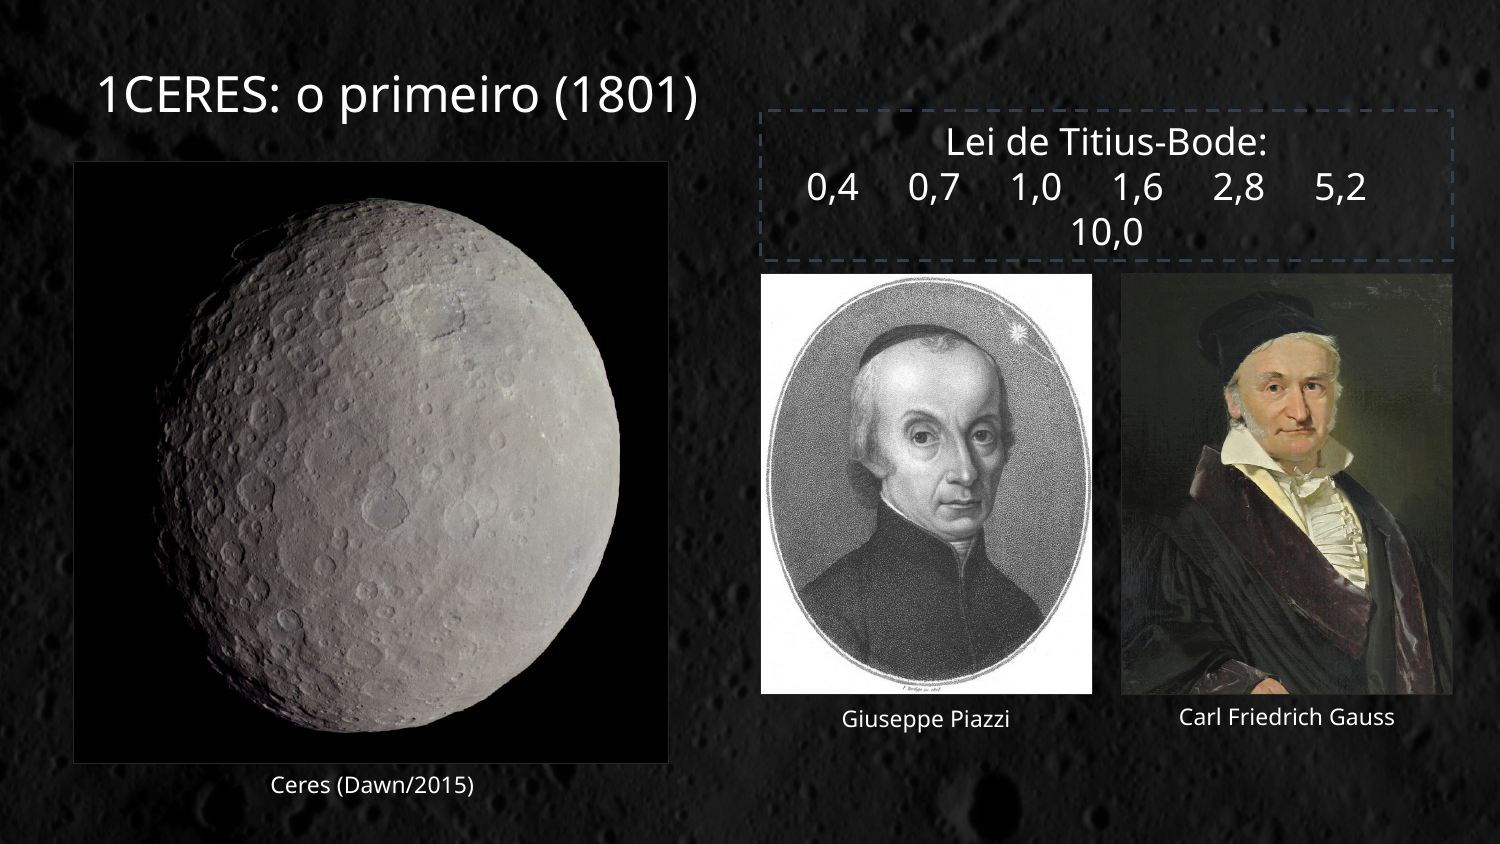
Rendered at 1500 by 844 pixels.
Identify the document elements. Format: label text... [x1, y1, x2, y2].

text_box Carl Friedrich Gauss [1164, 695, 1411, 738]
text_box Ceres (Dawn/2015) [255, 764, 490, 806]
picture [0, 0, 1500, 844]
text_box Lei de Titius-Bode: 0,4 0,7 1,0 1,6 2,8 5,2 10,0 [760, 110, 1453, 261]
text_box 1CERES: o primeiro (1801) [80, 55, 714, 131]
text_box Giuseppe Piazzi [826, 696, 1026, 740]
